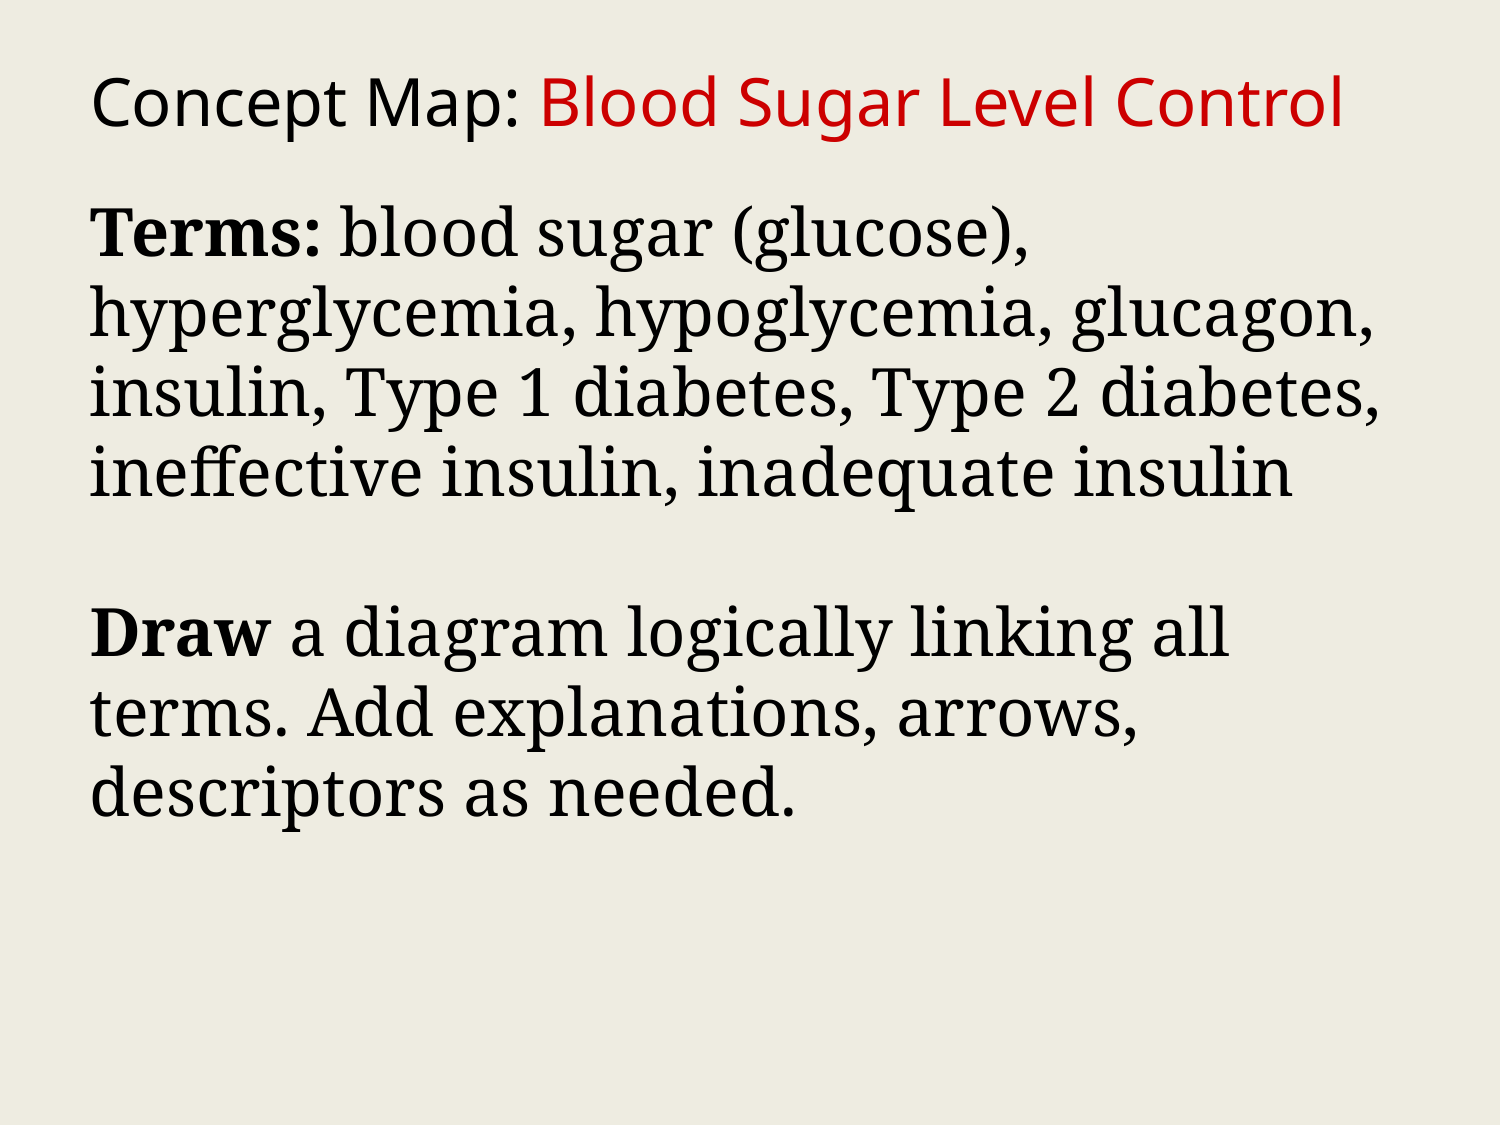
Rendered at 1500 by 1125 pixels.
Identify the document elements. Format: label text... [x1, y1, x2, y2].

title Concept Map: Blood Sugar Level Control [75, 50, 1500, 237]
text_box Terms: blood sugar (glucose), hyperglycemia, hypoglycemia, glucagon, insulin, Type 1 diabetes, Type 2 diabetes, ineffective insulin, inadequate insulin Draw a diagram logically linking all terms. Add explanations, arrows, descriptors as needed. [75, 182, 1447, 838]
